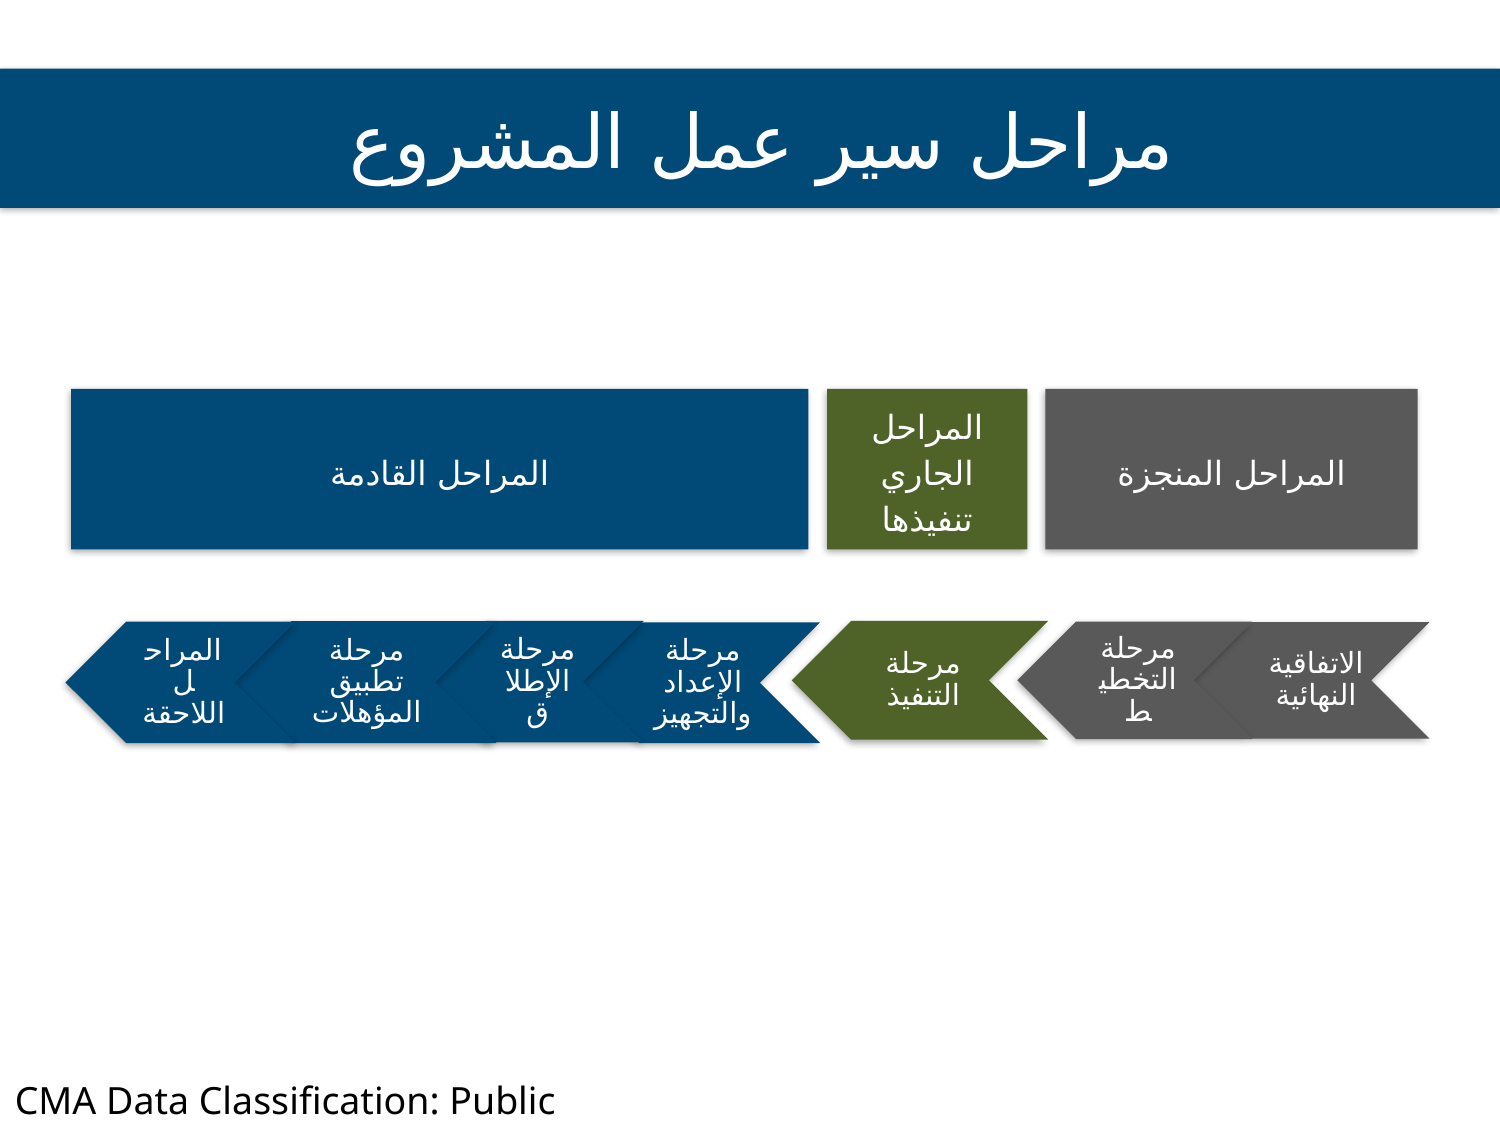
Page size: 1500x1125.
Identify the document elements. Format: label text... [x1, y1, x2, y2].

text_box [5, 325, 1436, 1036]
title مراحل سير عمل المشروع [0, 68, 1500, 208]
